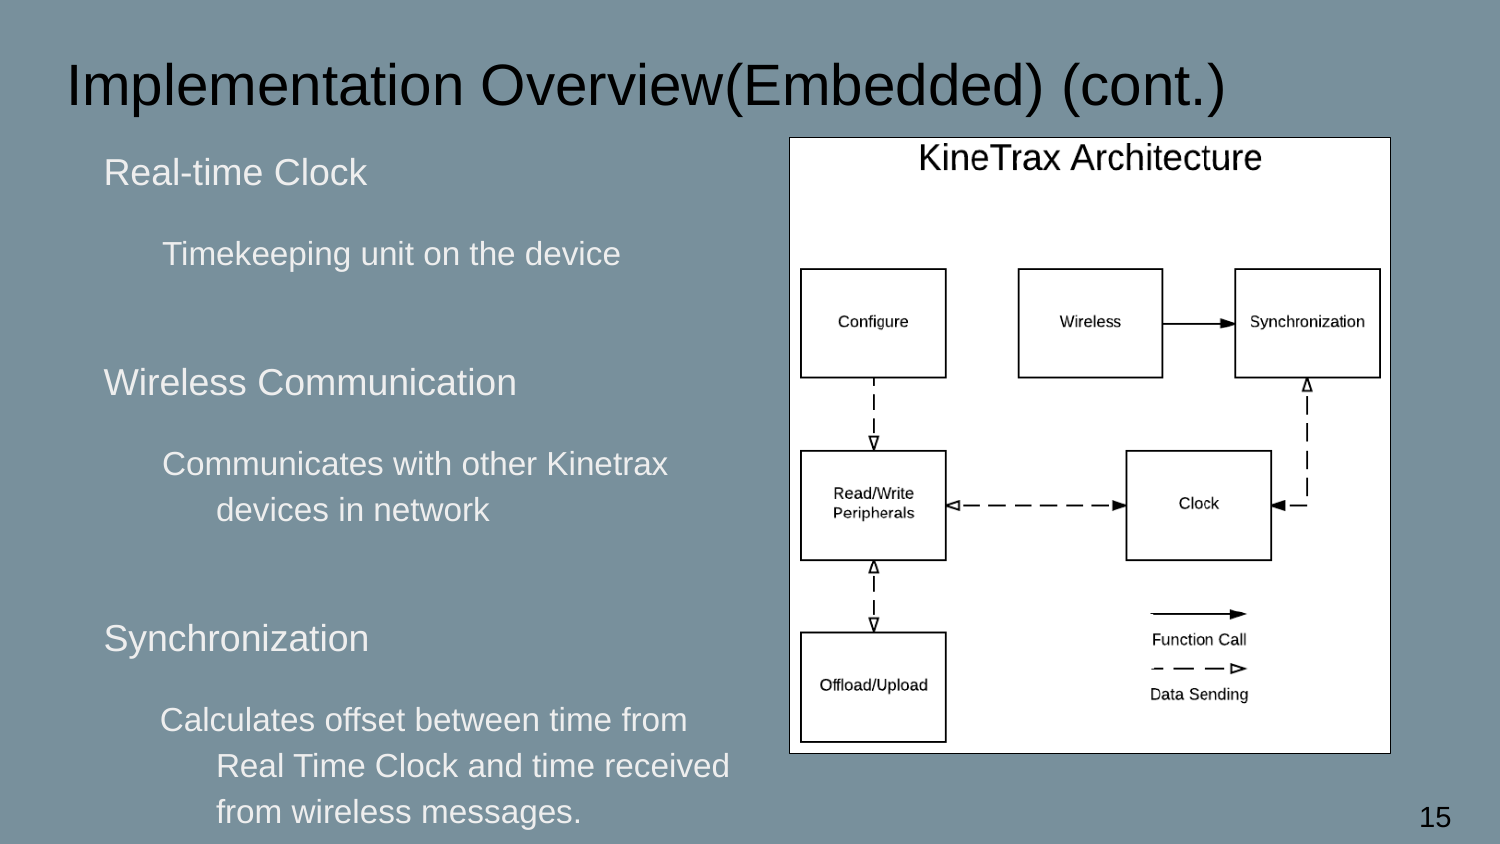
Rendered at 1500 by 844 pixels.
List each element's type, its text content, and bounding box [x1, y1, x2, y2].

text_box 15 [1404, 783, 1472, 816]
list Real-time Clock Timekeeping unit on the device Wireless Communication Communicates with other Kinetrax devices in network Synchronization Calculates offset between time from Real Time Clock and time received from wireless messages. [51, 126, 749, 770]
picture [790, 138, 1391, 753]
title Implementation Overview(Embedded) (cont.) [51, 32, 1449, 127]
